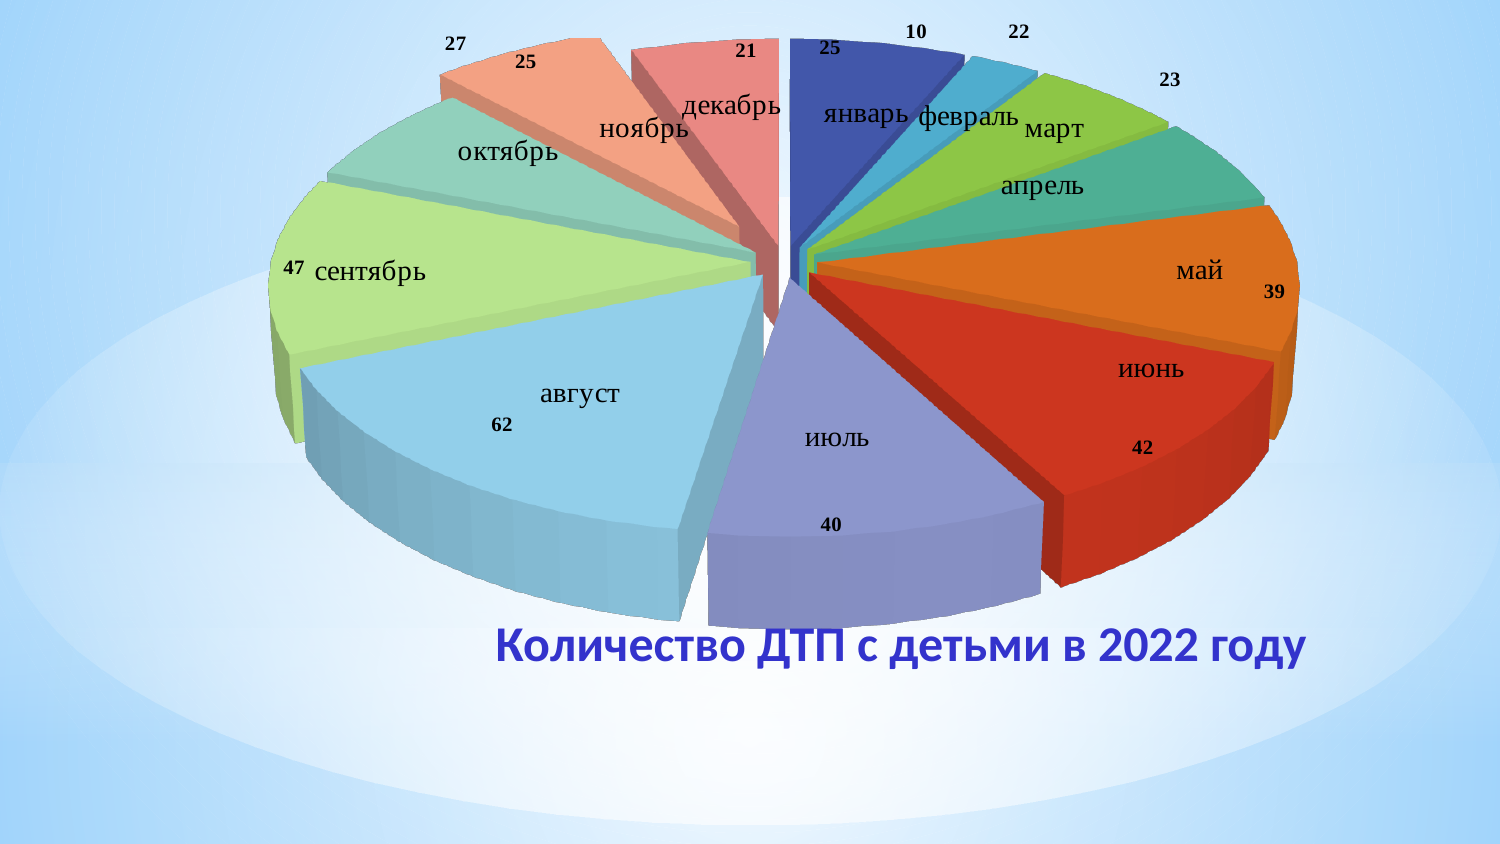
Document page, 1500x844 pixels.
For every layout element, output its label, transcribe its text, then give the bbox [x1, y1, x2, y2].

text_box Количество ДТП с детьми в 2022 году [360, 643, 1435, 679]
chart [17, 5, 1459, 635]
